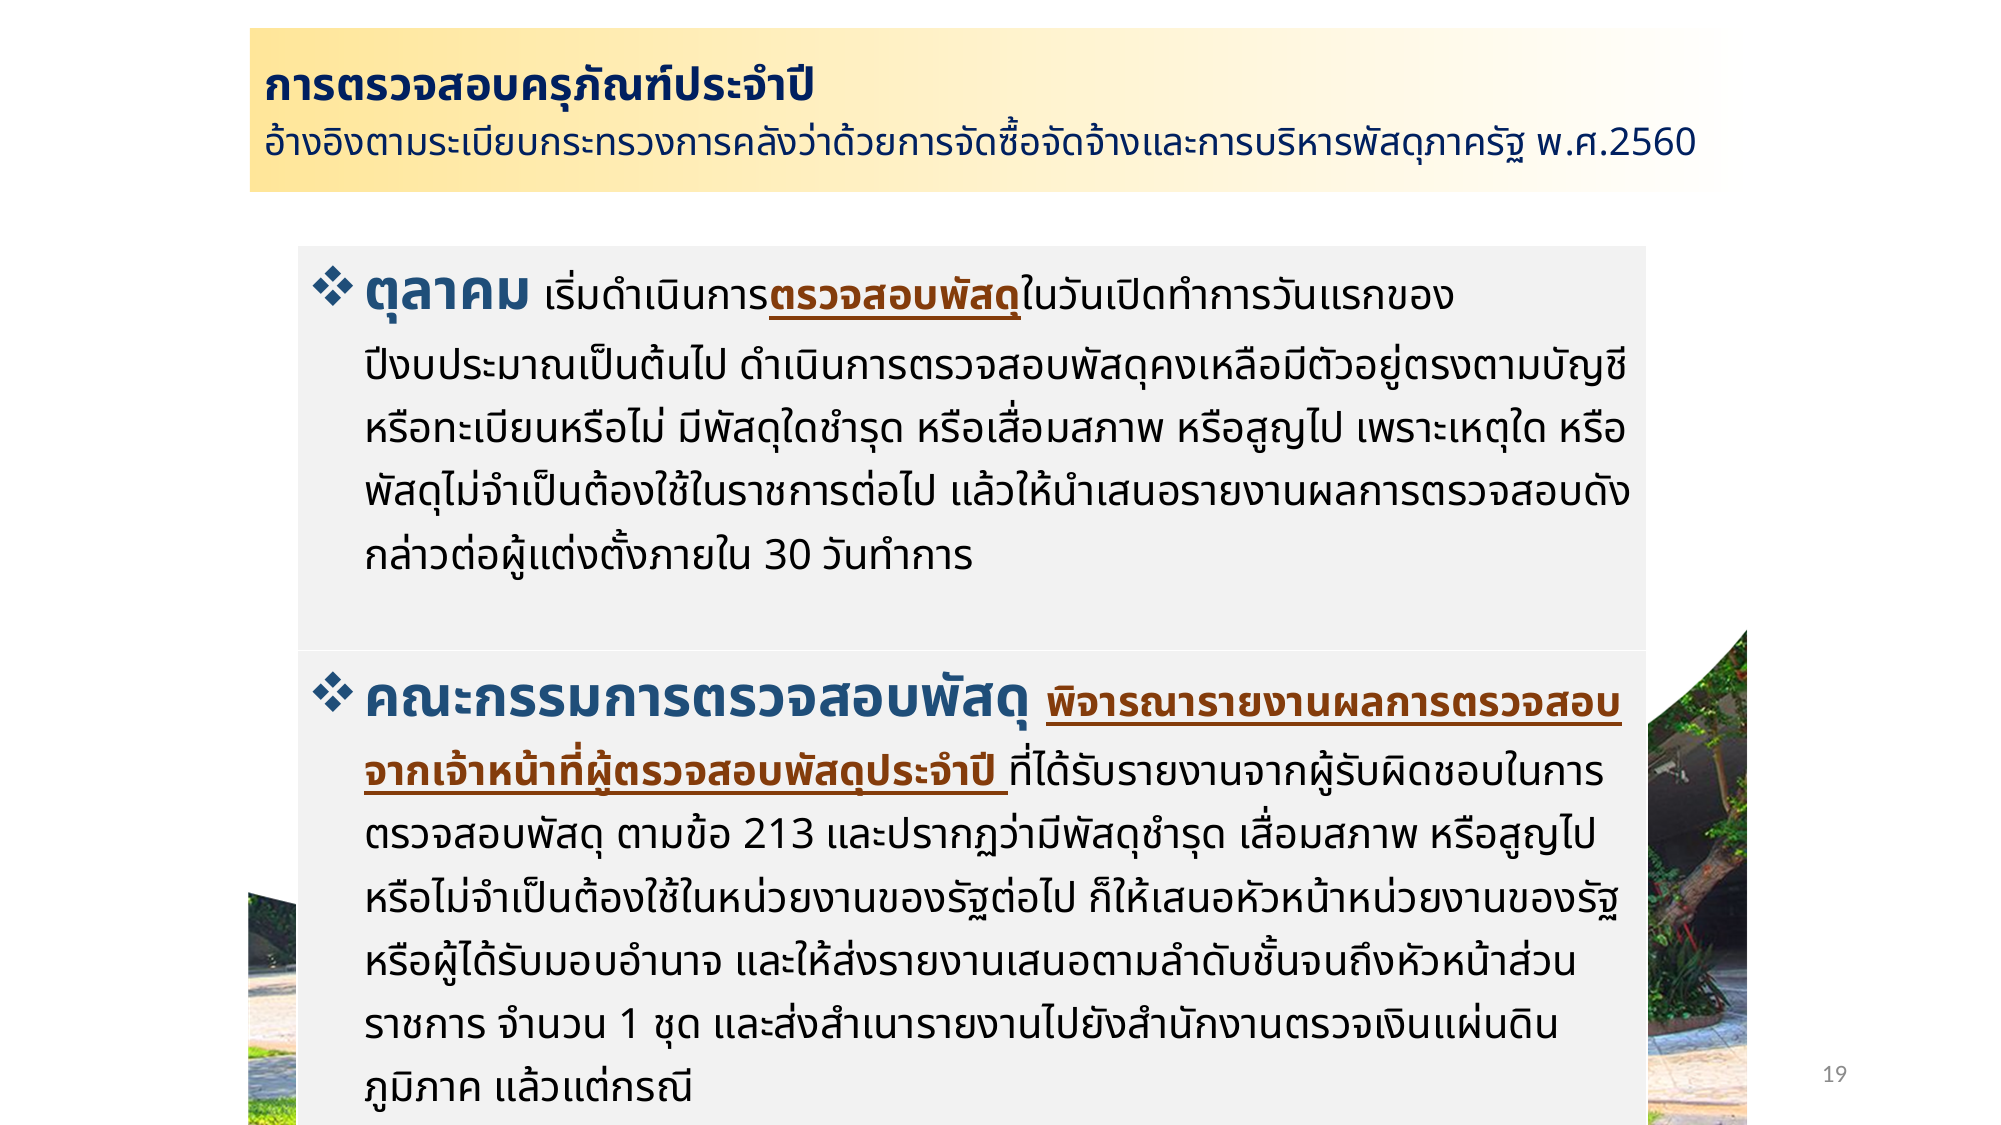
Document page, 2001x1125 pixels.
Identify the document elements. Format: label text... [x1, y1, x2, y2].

slide_number 19 [1748, 1042, 1863, 1103]
title การตรวจสอบครุภัณฑ์ประจำปี อ้างอิงตามระเบียบกระทรวงการคลังว่าด้วยการจัดซื้อจัดจ้างและการบริหารพัสดุภาครัฐ พ.ศ.2560 [249, 28, 1748, 192]
table_header ตุลาคม เริ่มดำเนินการตรวจสอบพัสดุในวันเปิดทำการวันแรกของปีงบประมาณเป็นต้นไป ดำเนินการตรวจสอบพัสดุคงเหลือมีตัวอยู่ตรงตามบัญชีหรือทะเบียนหรือไม่ มีพัสดุใดชำรุด หรือเสื่อมสภาพ หรือสูญไป เพราะเหตุใด หรือพัสดุไม่จำเป็นต้องใช้ในราชการต่อไป แล้วให้นำเสนอรายงานผลการตรวจสอบดังกล่าวต่อผู้แต่งตั้งภายใน 30 วันทำการ [298, 246, 1646, 619]
picture [245, 619, 1748, 1125]
